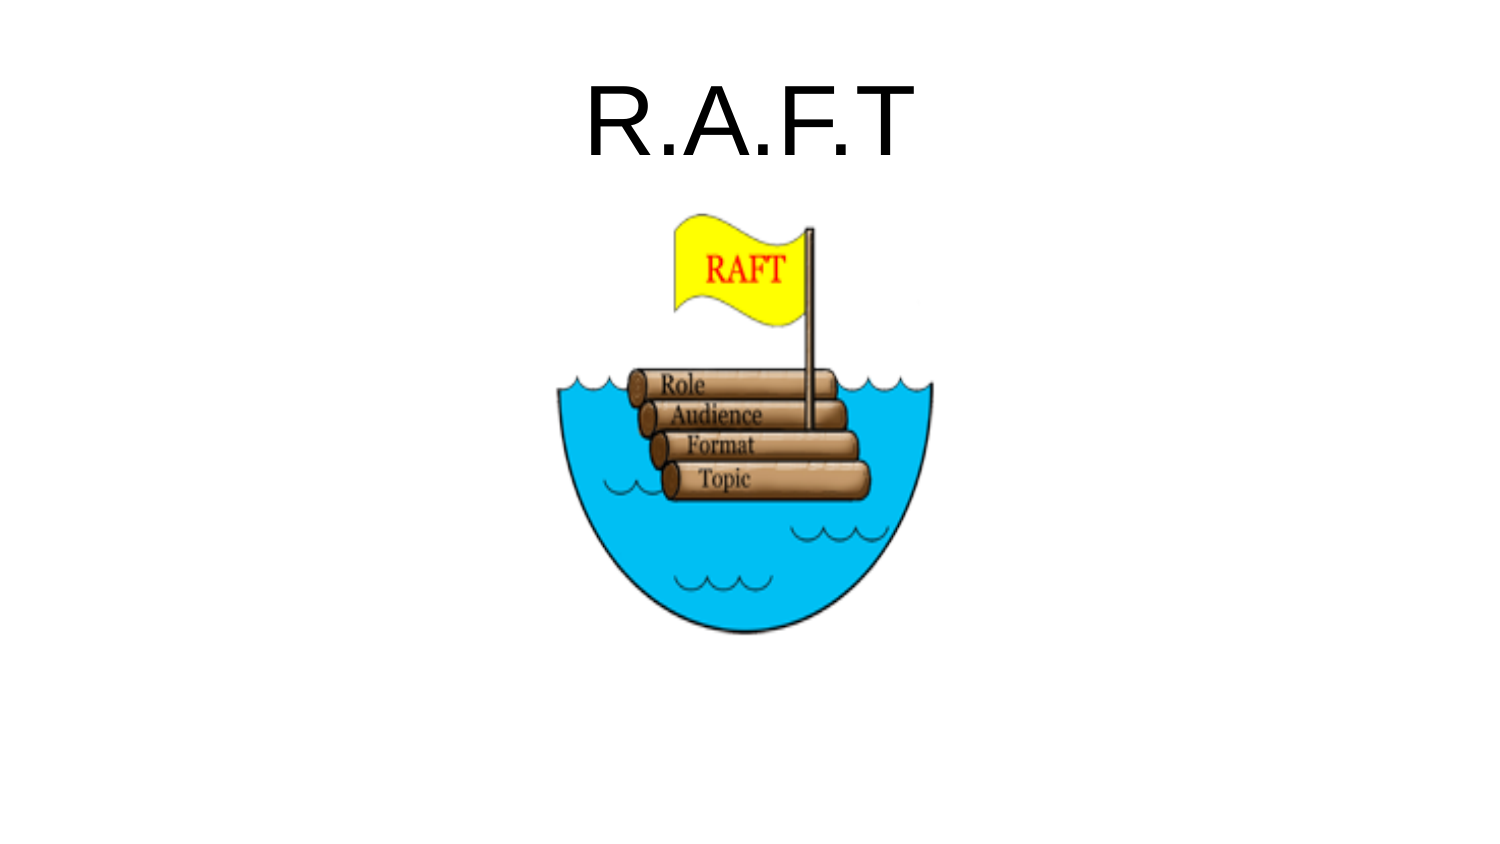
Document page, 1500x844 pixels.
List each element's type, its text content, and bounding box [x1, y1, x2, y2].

title R.A.F.T [112, 30, 1388, 191]
picture [546, 183, 954, 641]
